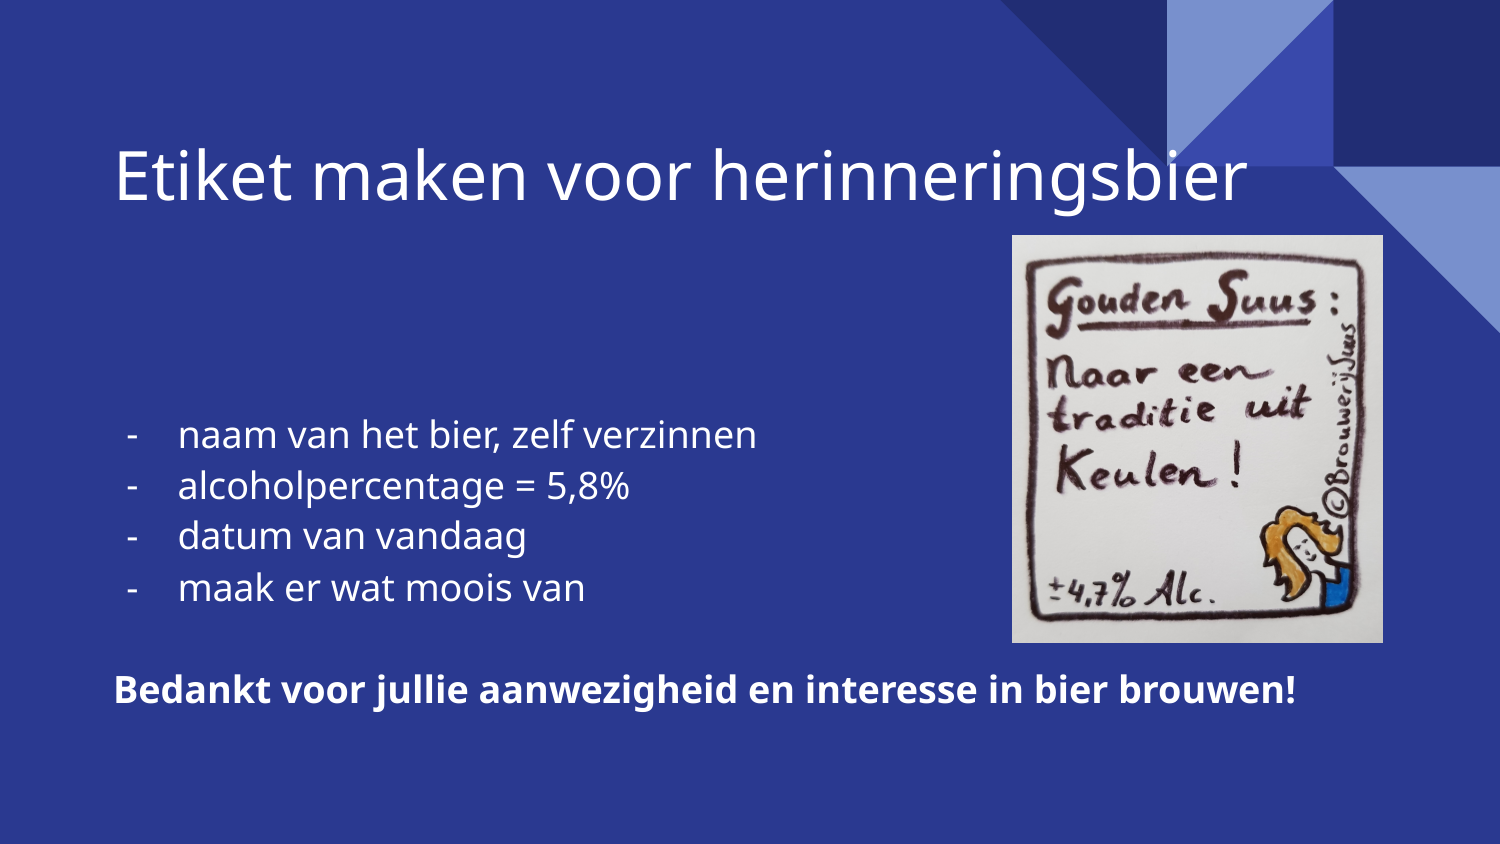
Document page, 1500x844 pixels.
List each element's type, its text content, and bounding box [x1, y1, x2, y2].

subtitle naam van het bier, zelf verzinnen alcoholpercentage = 5,8% datum van vandaag maak er wat moois van Bedankt voor jullie aanwezigheid en interesse in bier brouwen! [98, 393, 1447, 736]
title Etiket maken voor herinneringsbier [98, 58, 1447, 236]
picture [1012, 234, 1383, 643]
